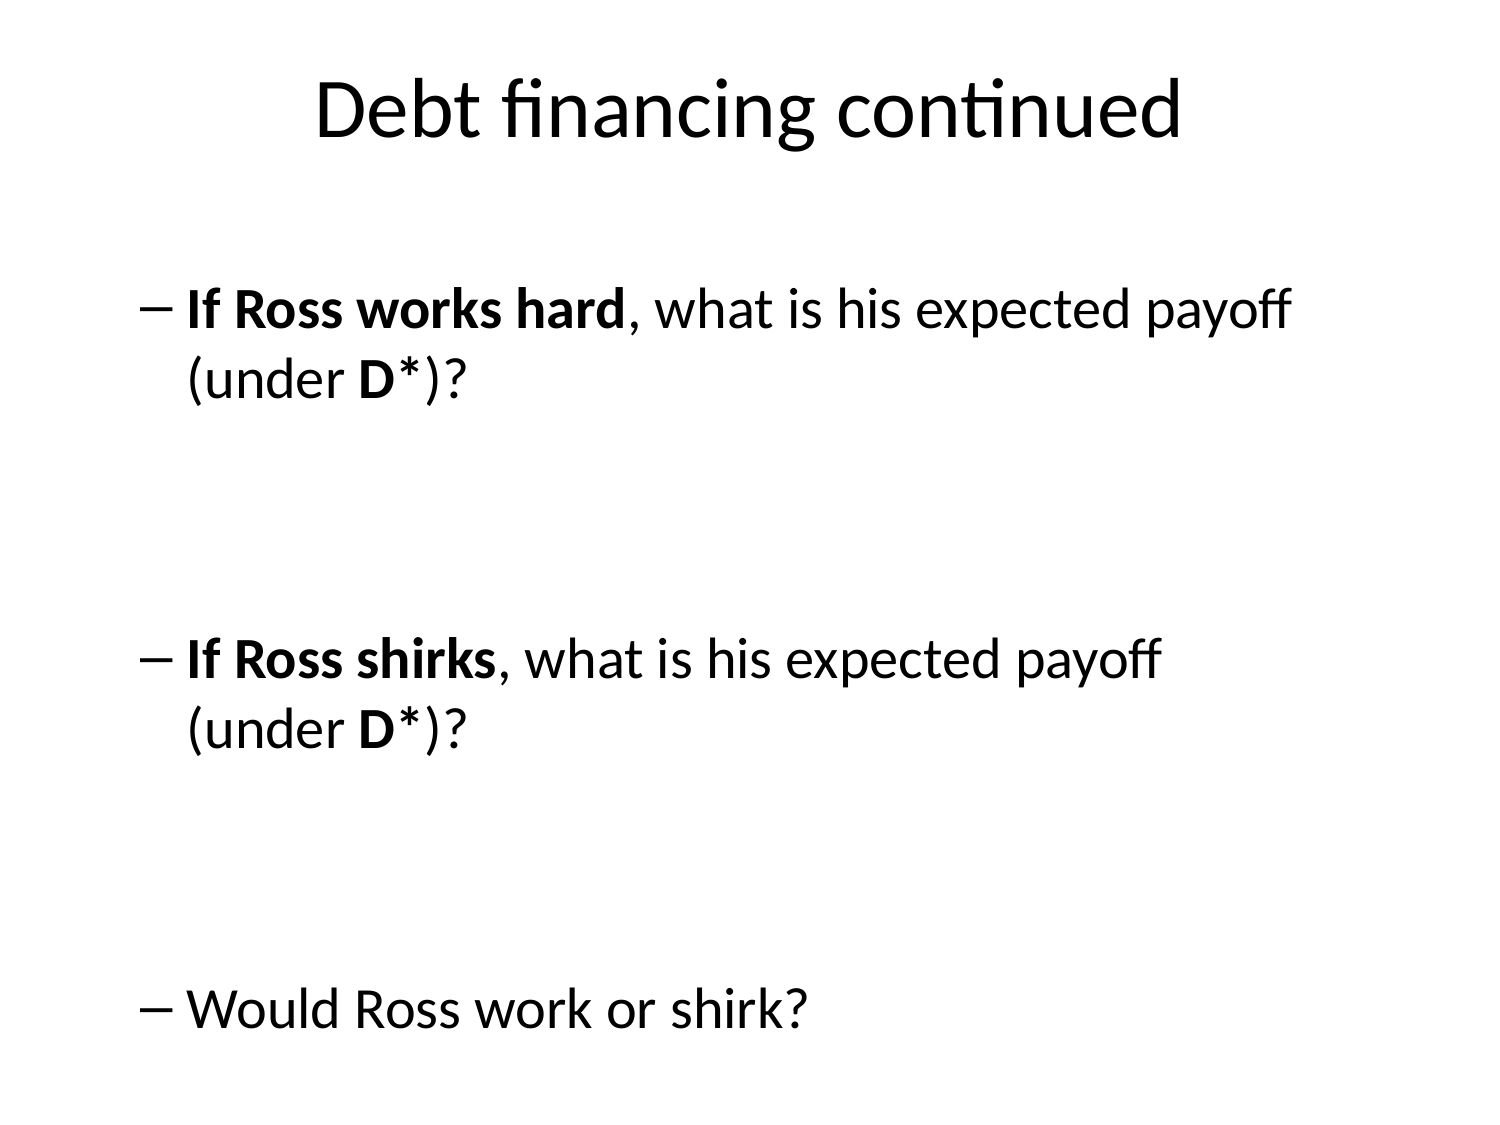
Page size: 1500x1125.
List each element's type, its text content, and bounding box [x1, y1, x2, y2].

list If Ross works hard, what is his expected payoff (under D*)? If Ross shirks, what is his expected payoff (under D*)? Would Ross work or shirk? [50, 262, 1450, 1050]
title Debt financing continued [75, 45, 1425, 163]
